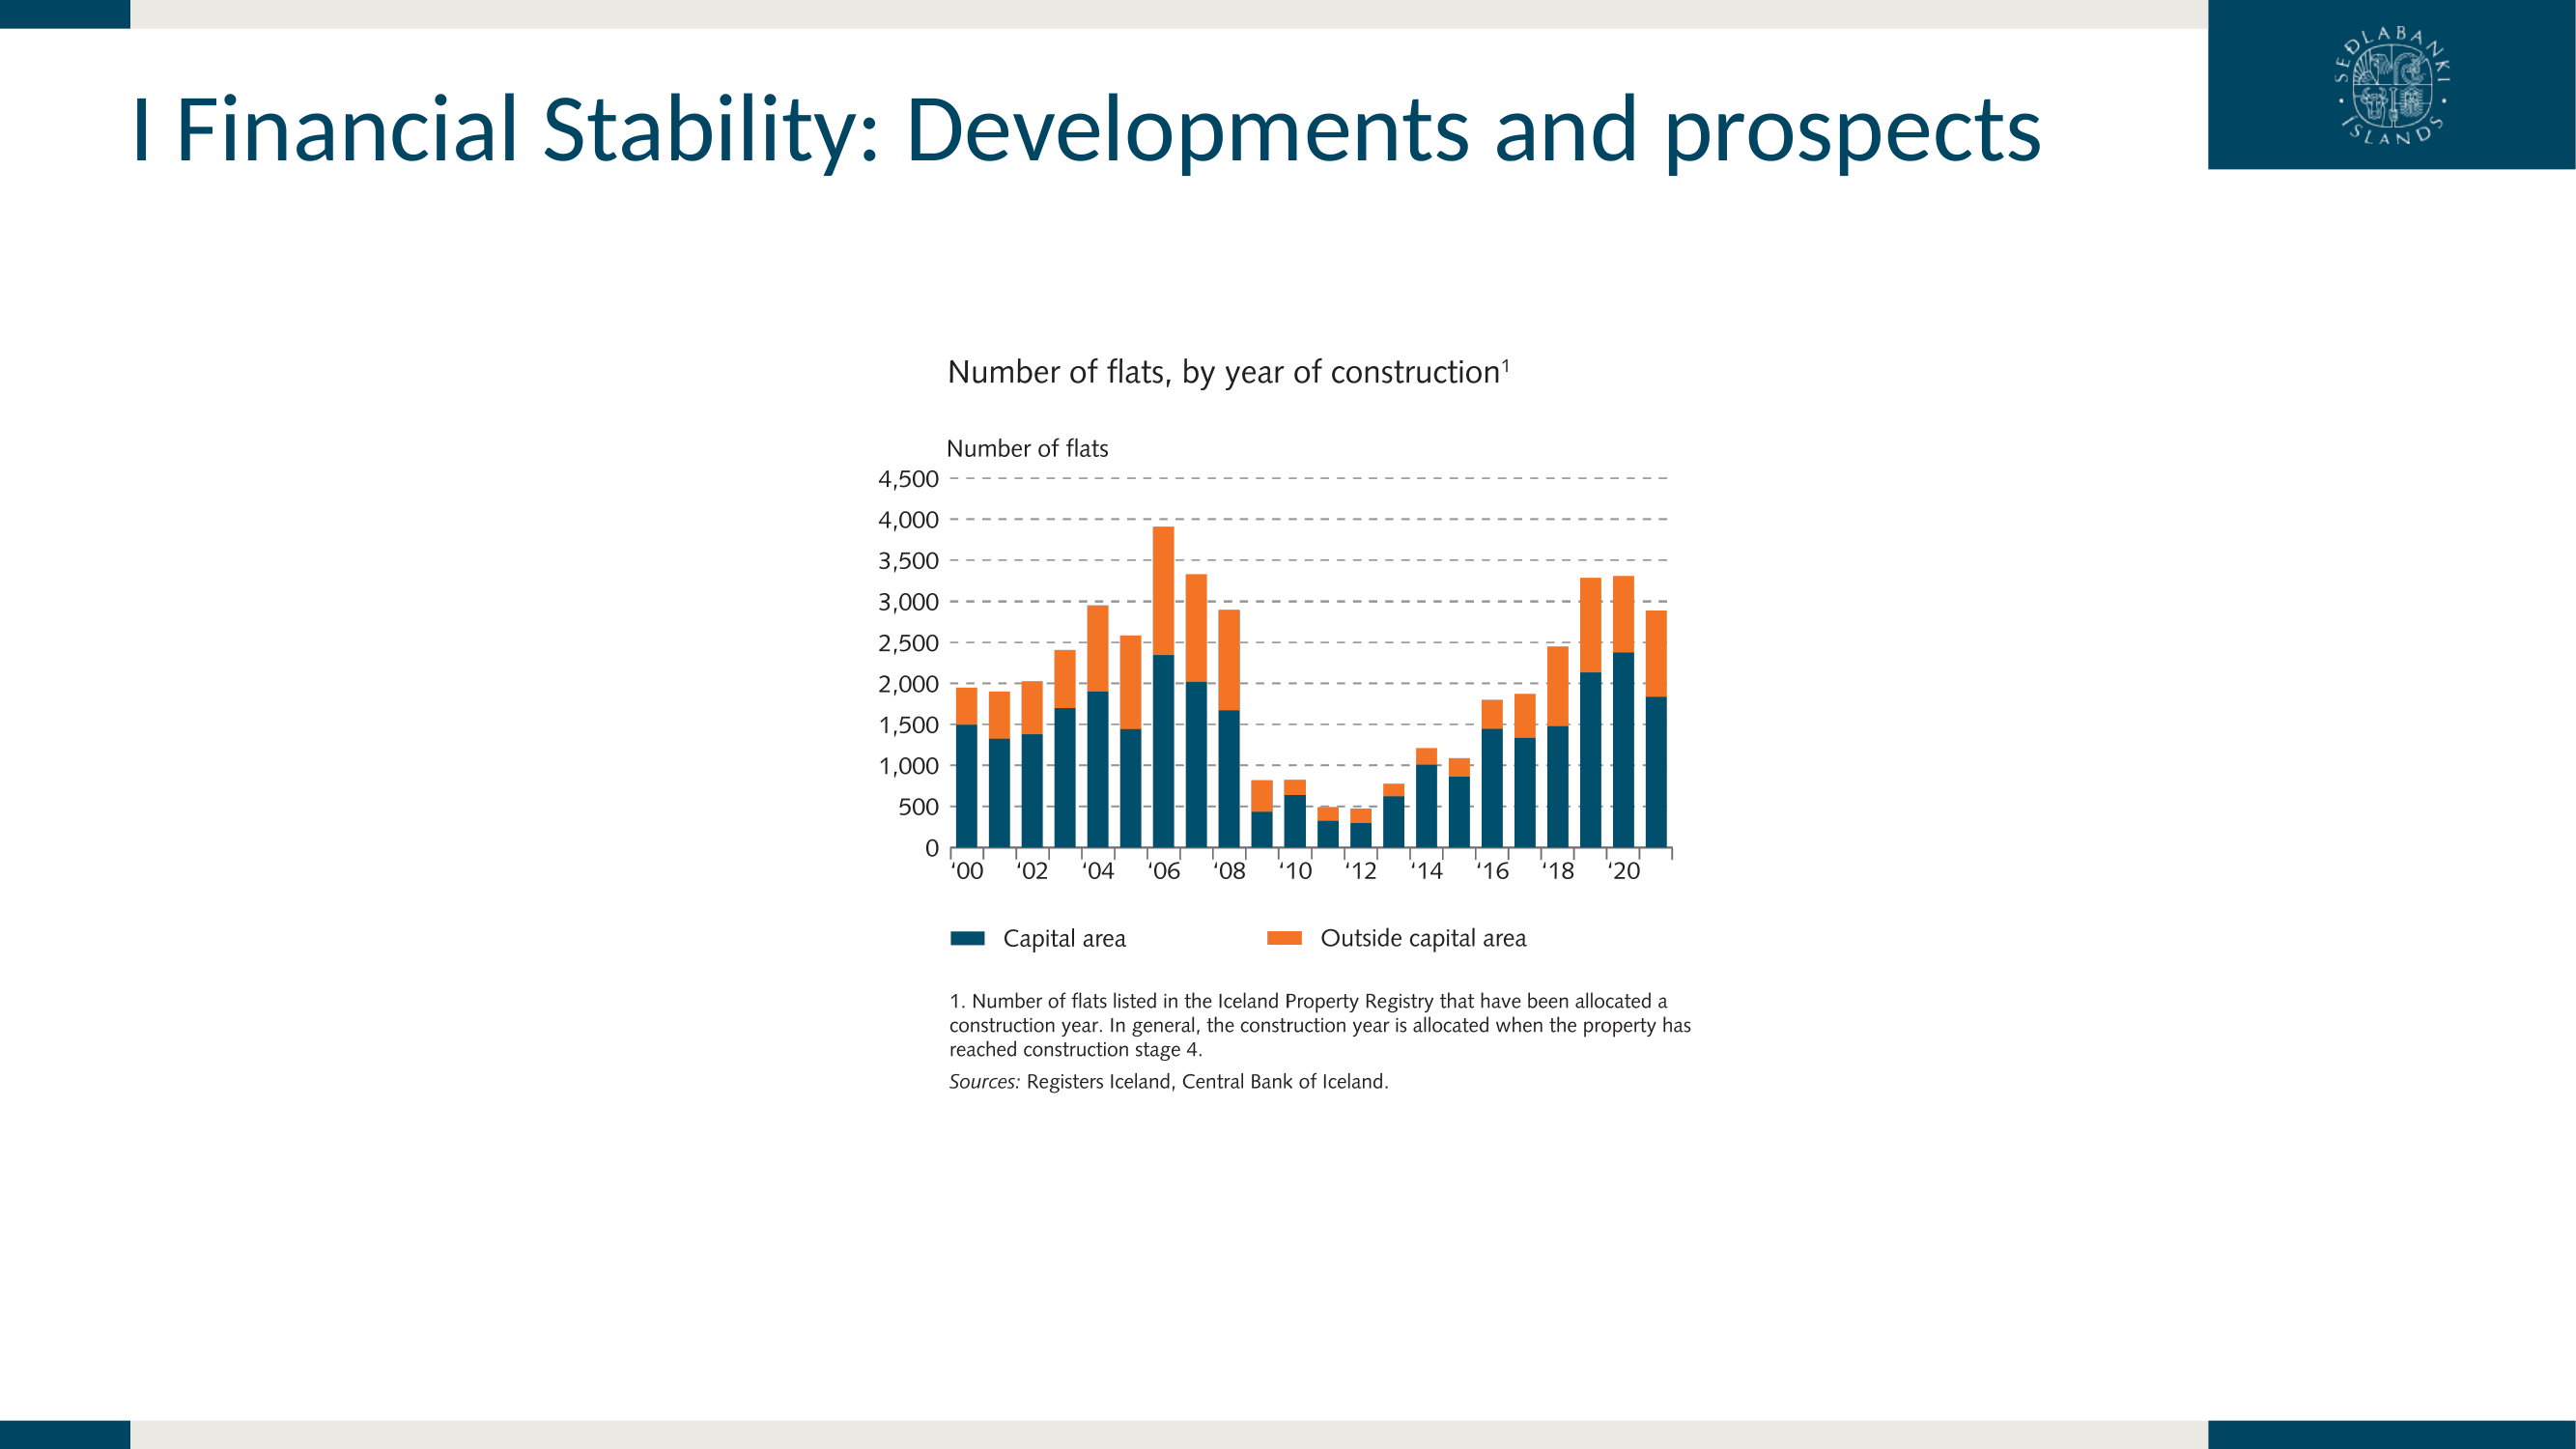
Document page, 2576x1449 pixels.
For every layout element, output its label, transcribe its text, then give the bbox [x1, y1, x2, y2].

picture [878, 355, 1698, 1094]
title I Financial Stability: Developments and prospects [129, 86, 2178, 290]
